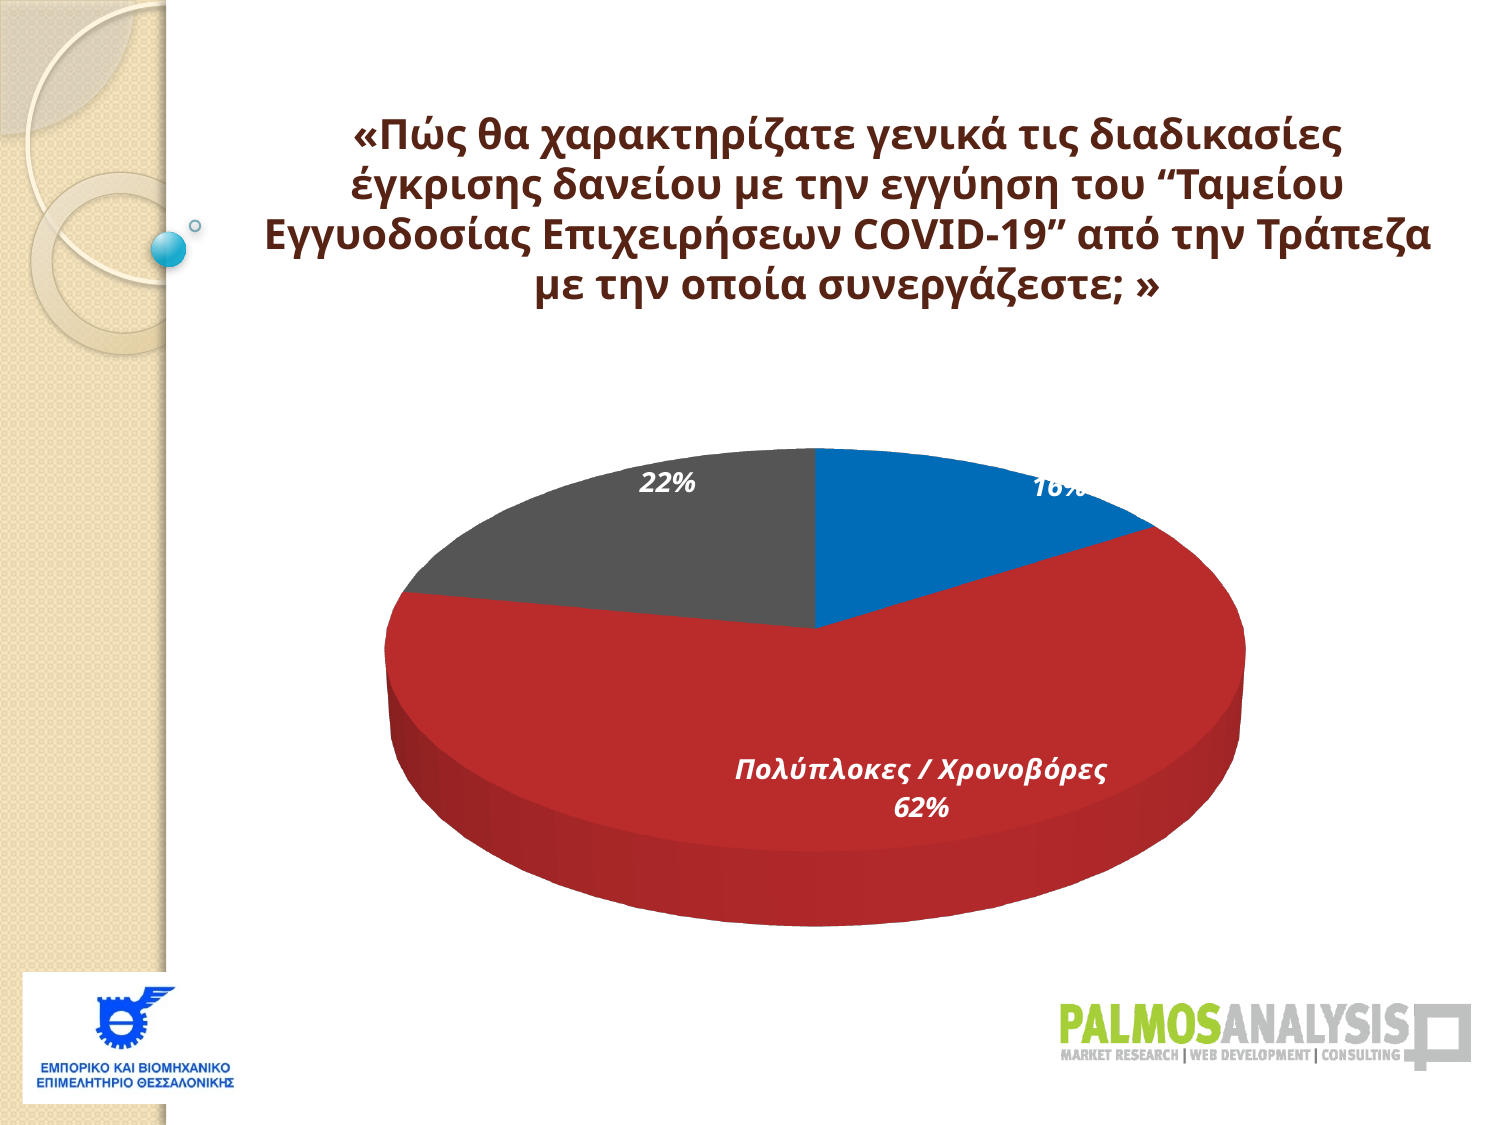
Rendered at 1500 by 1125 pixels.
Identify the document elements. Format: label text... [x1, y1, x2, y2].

picture [1057, 1003, 1471, 1071]
chart [241, 314, 1389, 1012]
picture [22, 972, 247, 1104]
text_box «Πώς θα χαρακτηρίζατε γενικά τις διαδικασίες έγκρισης δανείου με την εγγύηση του “Ταμείου Εγγυοδοσίας Επιχειρήσεων COVID-19” από την Τράπεζα με την οποία συνεργάζεστε; » [242, 125, 1453, 291]
